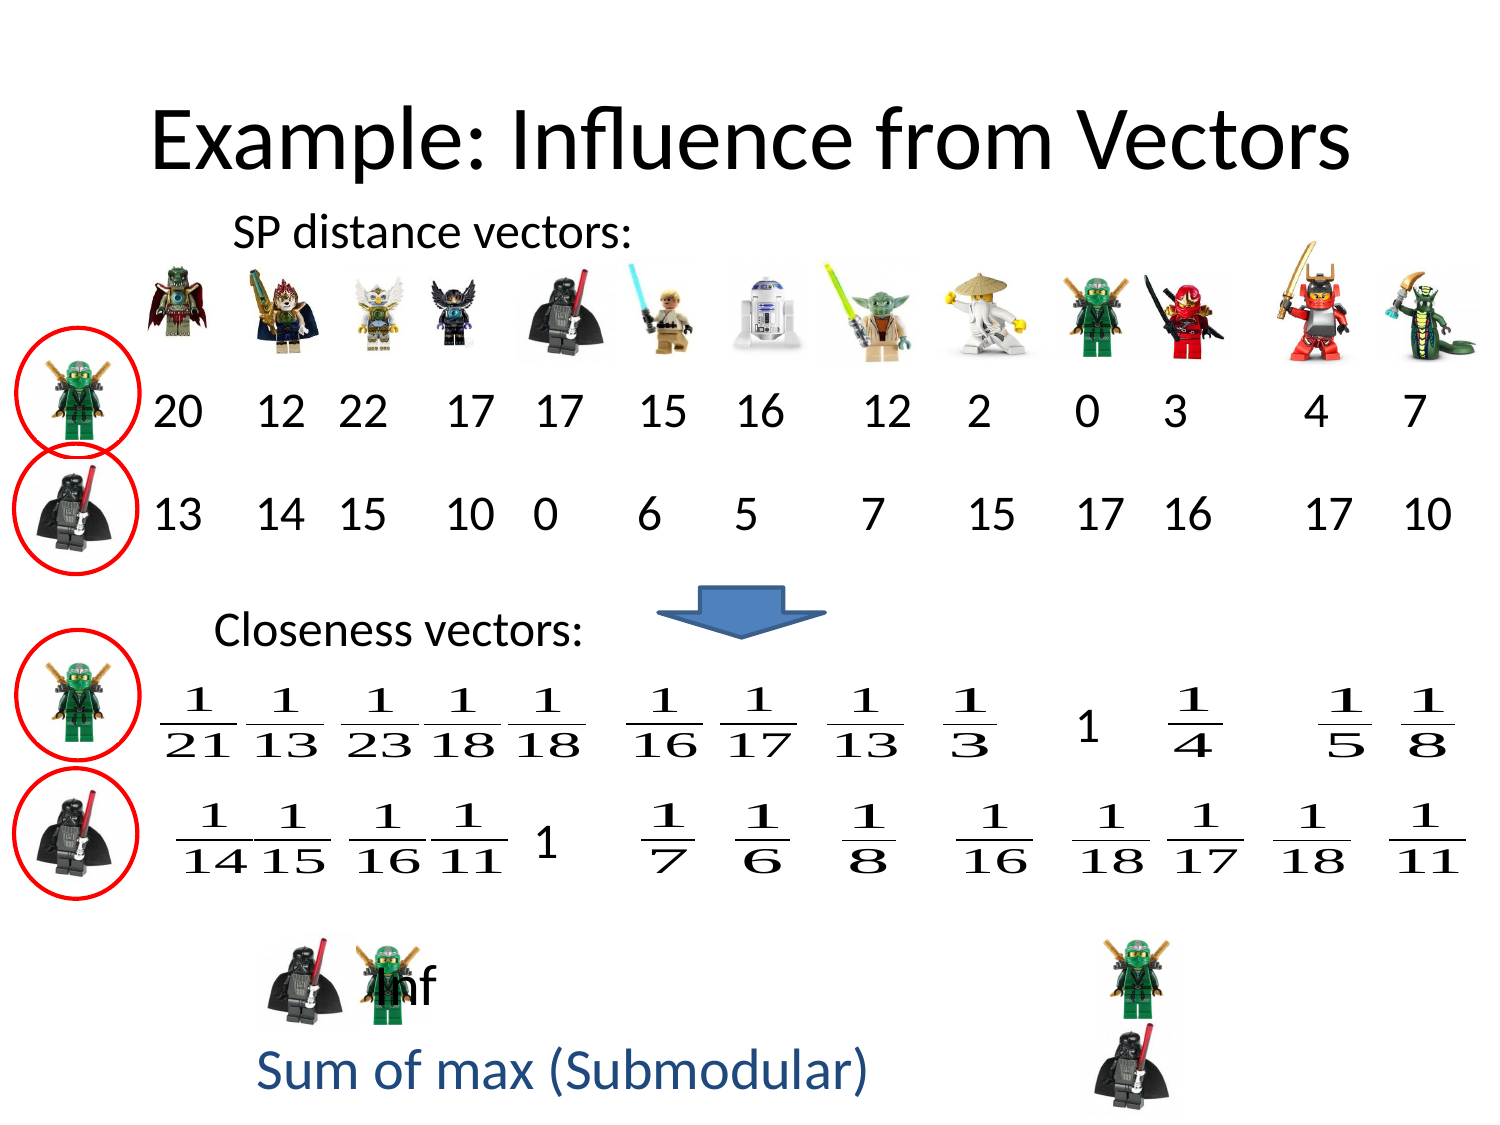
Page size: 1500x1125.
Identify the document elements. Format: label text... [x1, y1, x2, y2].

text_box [13, 443, 1468, 575]
title Example: Influence from Vectors [77, 38, 1428, 227]
text_box SP distance vectors: [217, 190, 649, 256]
text_box Closeness vectors: [199, 589, 600, 628]
text_box Sum of max (Submodular) [241, 1023, 886, 1109]
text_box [13, 629, 1469, 900]
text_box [171, 932, 655, 1031]
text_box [1019, 1025, 1427, 1116]
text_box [1019, 932, 1427, 1019]
text_box [656, 585, 828, 628]
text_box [16, 257, 1480, 459]
picture [1247, 240, 1387, 257]
